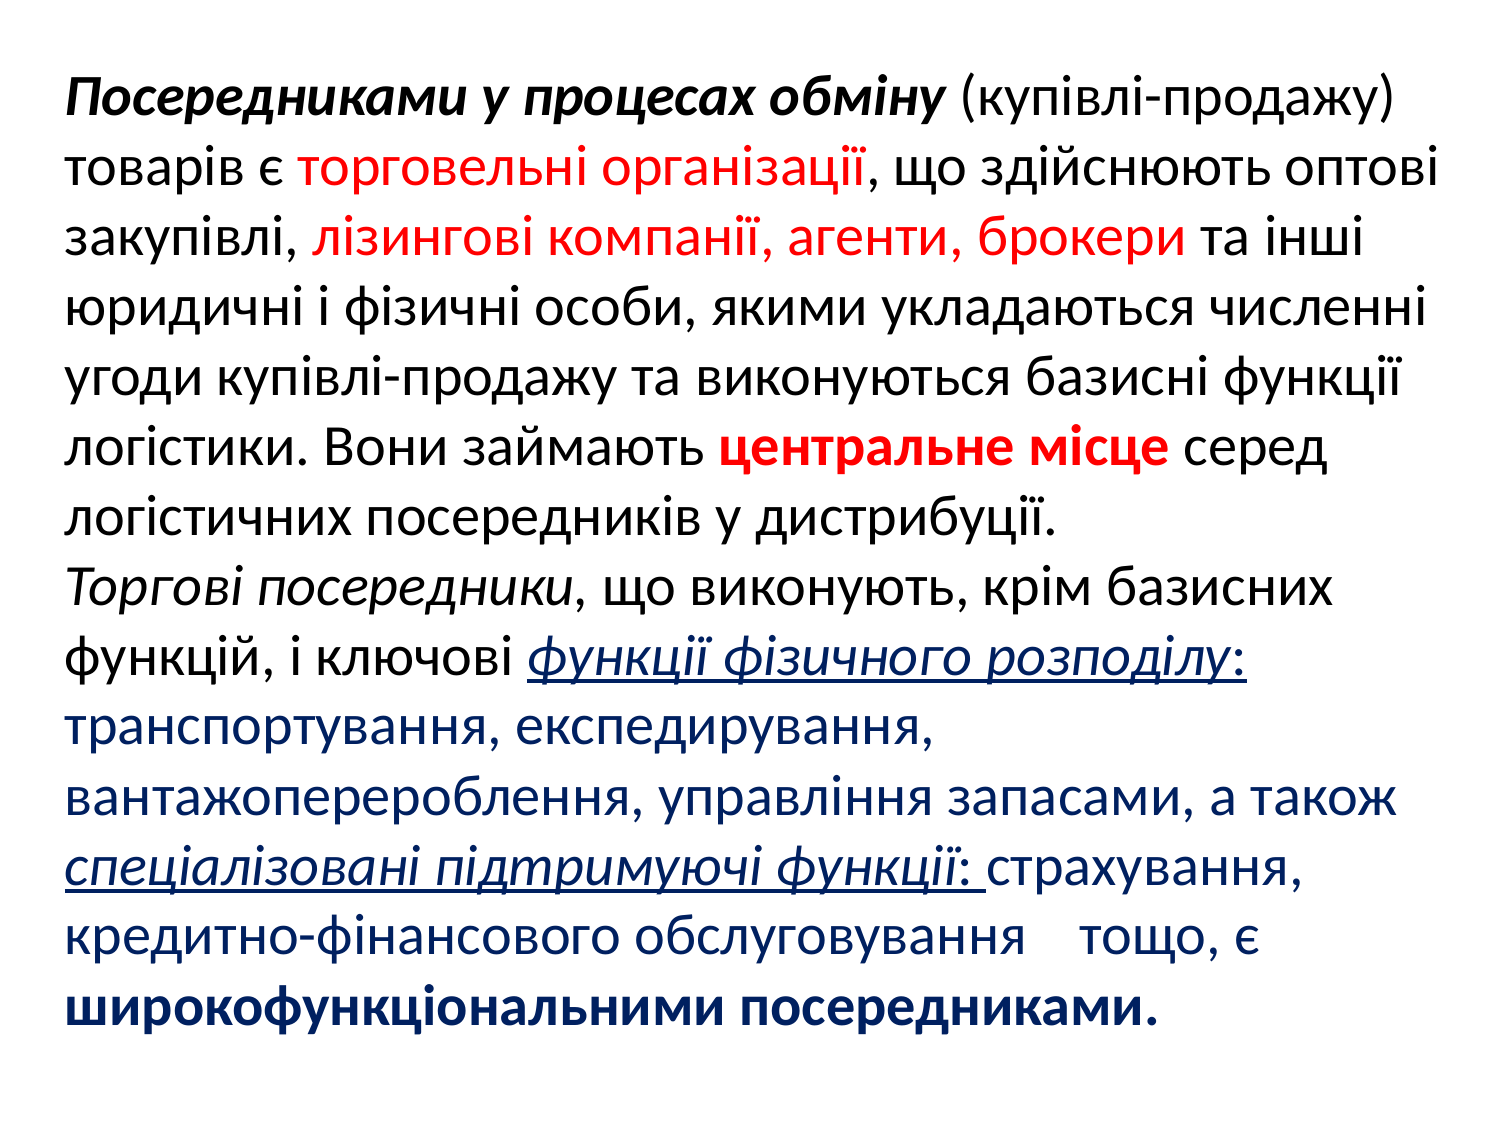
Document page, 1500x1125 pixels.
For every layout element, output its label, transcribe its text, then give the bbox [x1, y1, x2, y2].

text_box Посередниками у процесах обміну (купівлі-продажу) товарів є торговельні організації, що здійснюють оптові закупівлі, лізингові компанії, агенти, брокери та інші юридичні і фізичні особи, якими укладаються численні угоди купівлі-продажу та виконуються базисні функції логістики. Вони займають центральне місце серед логістичних посередників у дистрибуції. Торгові посередники, що виконують, крім базисних функцій, і ключові функції фізичного розподілу: транспортування, експедирування, вантажоперероблення, управління запасами, а також спеціалізовані підтримуючі функції: страхування, кредитно-фінансового обслуговування тощо, є широкофункціональними посередниками. [49, 49, 1463, 1044]
